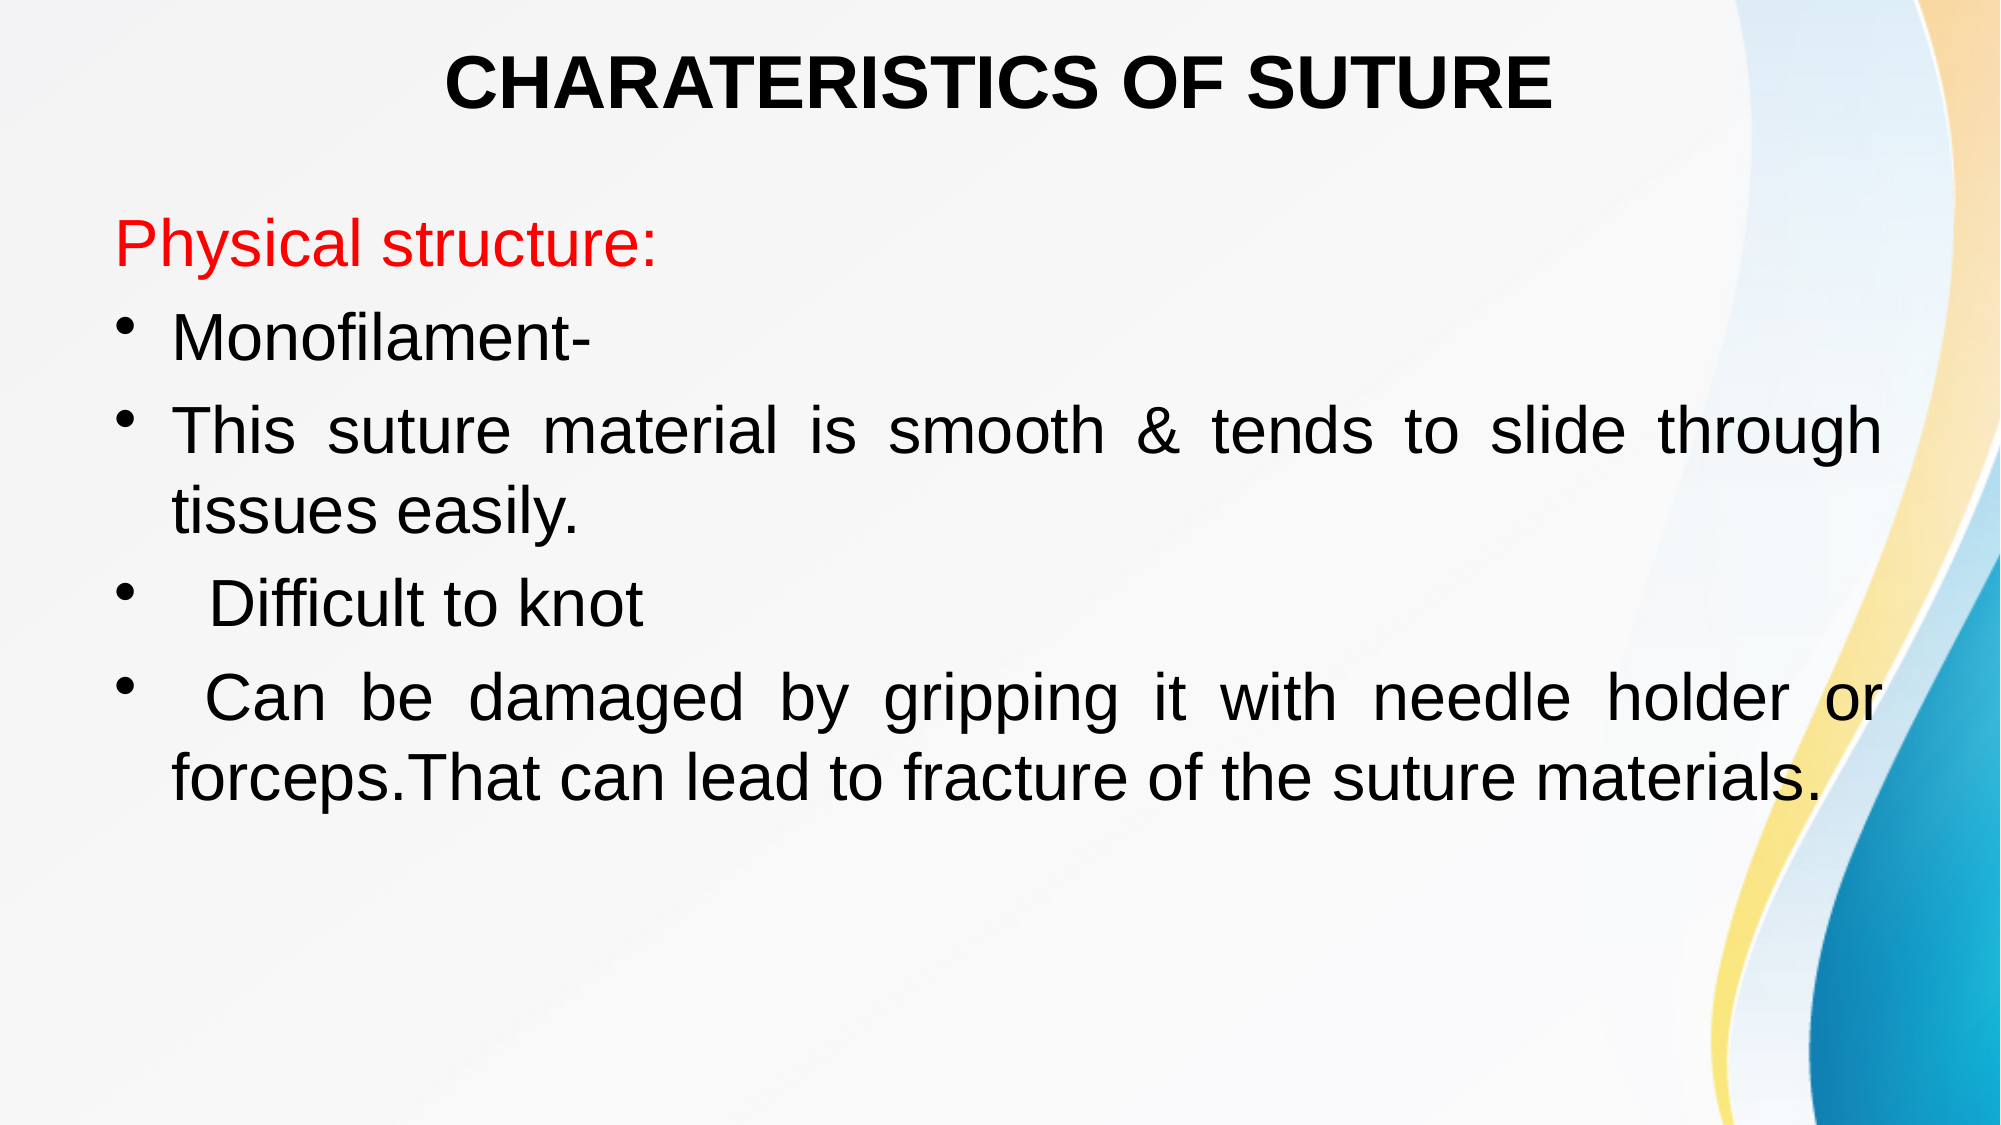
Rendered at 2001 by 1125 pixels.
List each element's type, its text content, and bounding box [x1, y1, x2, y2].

list Physical structure: Monofilament- This suture material is smooth & tends to slide through tissues easily. Difficult to knot Can be damaged by gripping it with needle holder or forceps.That can lead to fracture of the suture materials. [99, 192, 1901, 1006]
title CHARATERISTICS OF SUTURE [99, 30, 1901, 127]
picture [0, 0, 2001, 1125]
